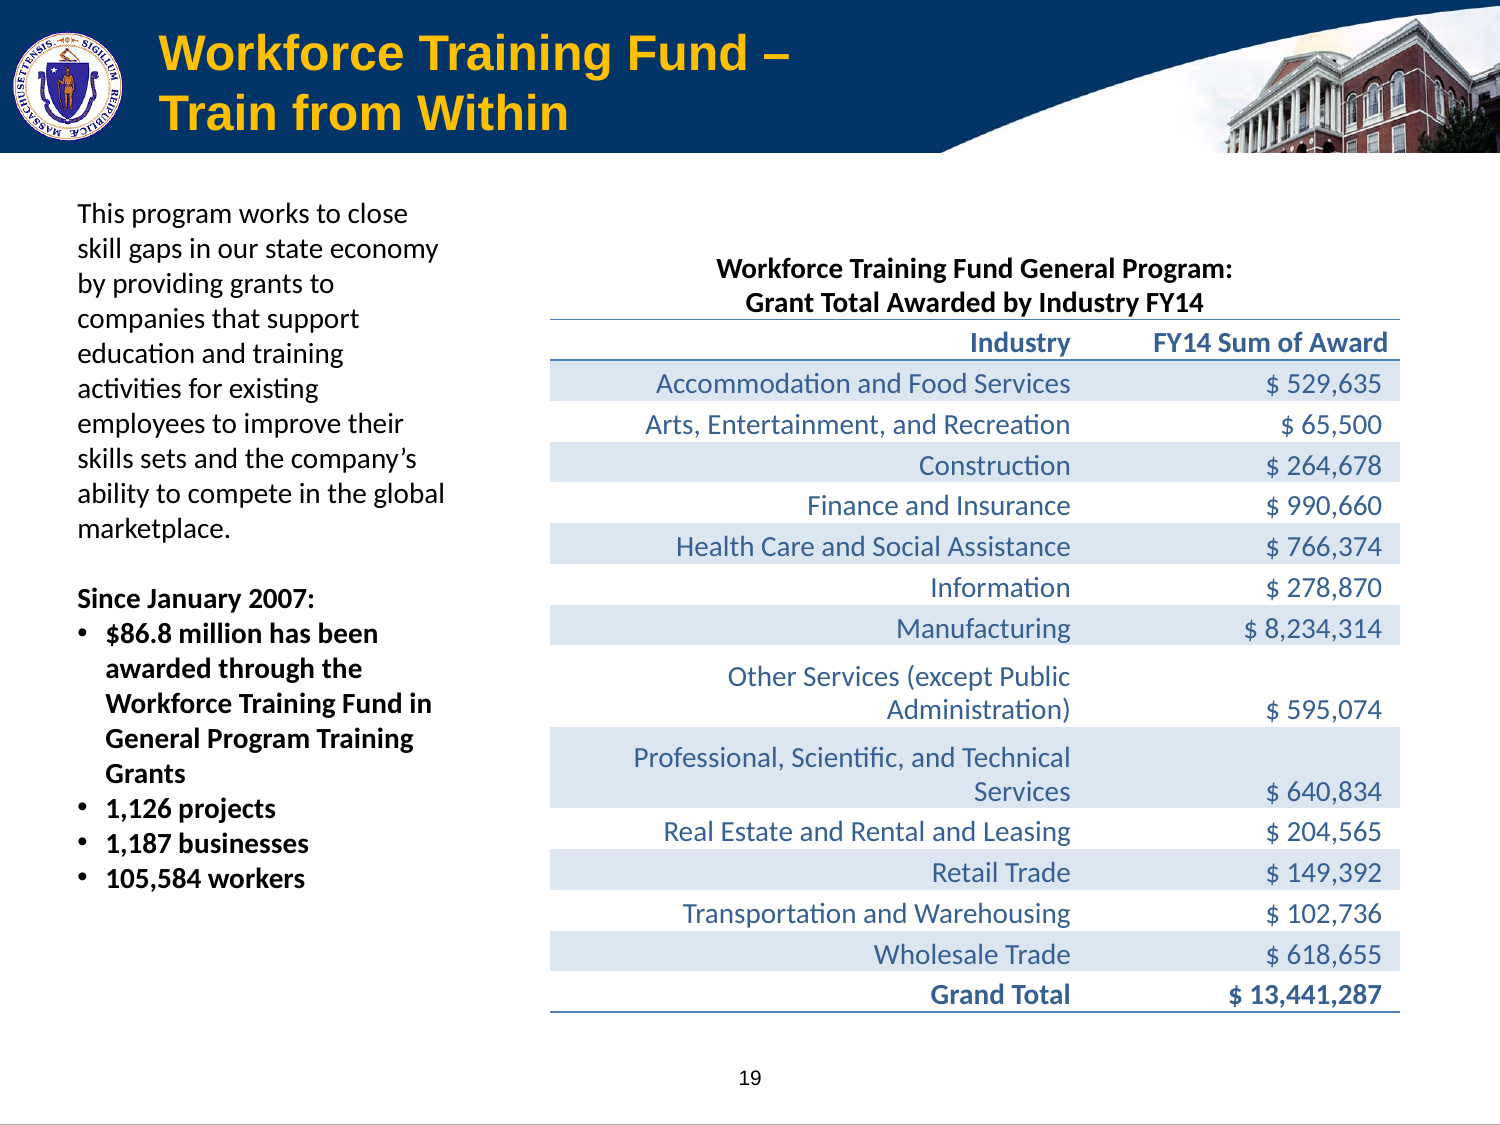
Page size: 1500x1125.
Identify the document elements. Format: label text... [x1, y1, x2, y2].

table_cell $ 149,392 [1082, 849, 1400, 890]
table_cell Real Estate and Rental and Leasing [550, 808, 1082, 849]
table_cell Information [550, 564, 1082, 605]
title Workforce Training Fund – Train from Within [143, 17, 938, 144]
table_cell $ 264,678 [1082, 442, 1400, 482]
table_header Workforce Training Fund General Program: Grant Total Awarded by Industry FY14 [550, 175, 1400, 319]
table_cell Retail Trade [550, 849, 1082, 890]
table_cell Arts, Entertainment, and Recreation [550, 401, 1082, 442]
table_cell $ 65,500 [1082, 401, 1400, 442]
table_cell $ 102,736 [1082, 890, 1400, 931]
table_cell $ 990,660 [1082, 482, 1400, 523]
table_cell Construction [550, 442, 1082, 482]
table_cell $ 640,834 [1082, 727, 1400, 808]
table_cell Health Care and Social Assistance [550, 523, 1082, 564]
table_cell $ 595,074 [1082, 645, 1400, 727]
table_cell Professional, Scientific, and Technical Services [550, 727, 1082, 808]
table_cell Transportation and Warehousing [550, 890, 1082, 931]
table_cell $ 766,374 [1082, 523, 1400, 564]
table_cell Manufacturing [550, 605, 1082, 645]
text_box This program works to close skill gaps in our state economy by providing grants to companies that support education and training activities for existing employees to improve their skills sets and the company’s ability to compete in the global marketplace. Since January 2007: $86.8 million has been awarded through the Workforce Training Fund in General Program Training Grants 1,126 projects 1,187 businesses 105,584 workers [62, 187, 463, 902]
table_cell $ 204,565 [1082, 808, 1400, 849]
table_cell Finance and Insurance [550, 482, 1082, 523]
table_cell Grand Total [550, 971, 1082, 1011]
table_cell Industry [550, 320, 1082, 359]
table_cell $ 13,441,287 [1082, 971, 1400, 1011]
table_cell Other Services (except Public Administration) [550, 645, 1082, 727]
table_cell $ 529,635 [1082, 361, 1400, 401]
table_cell $ 8,234,314 [1082, 605, 1400, 645]
table_cell Wholesale Trade [550, 931, 1082, 971]
picture [0, 0, 1500, 153]
table_cell $ 278,870 [1082, 564, 1400, 605]
table_cell $ 618,655 [1082, 931, 1400, 971]
table_cell FY14 Sum of Award [1082, 320, 1400, 359]
table_cell Accommodation and Food Services [550, 361, 1082, 401]
